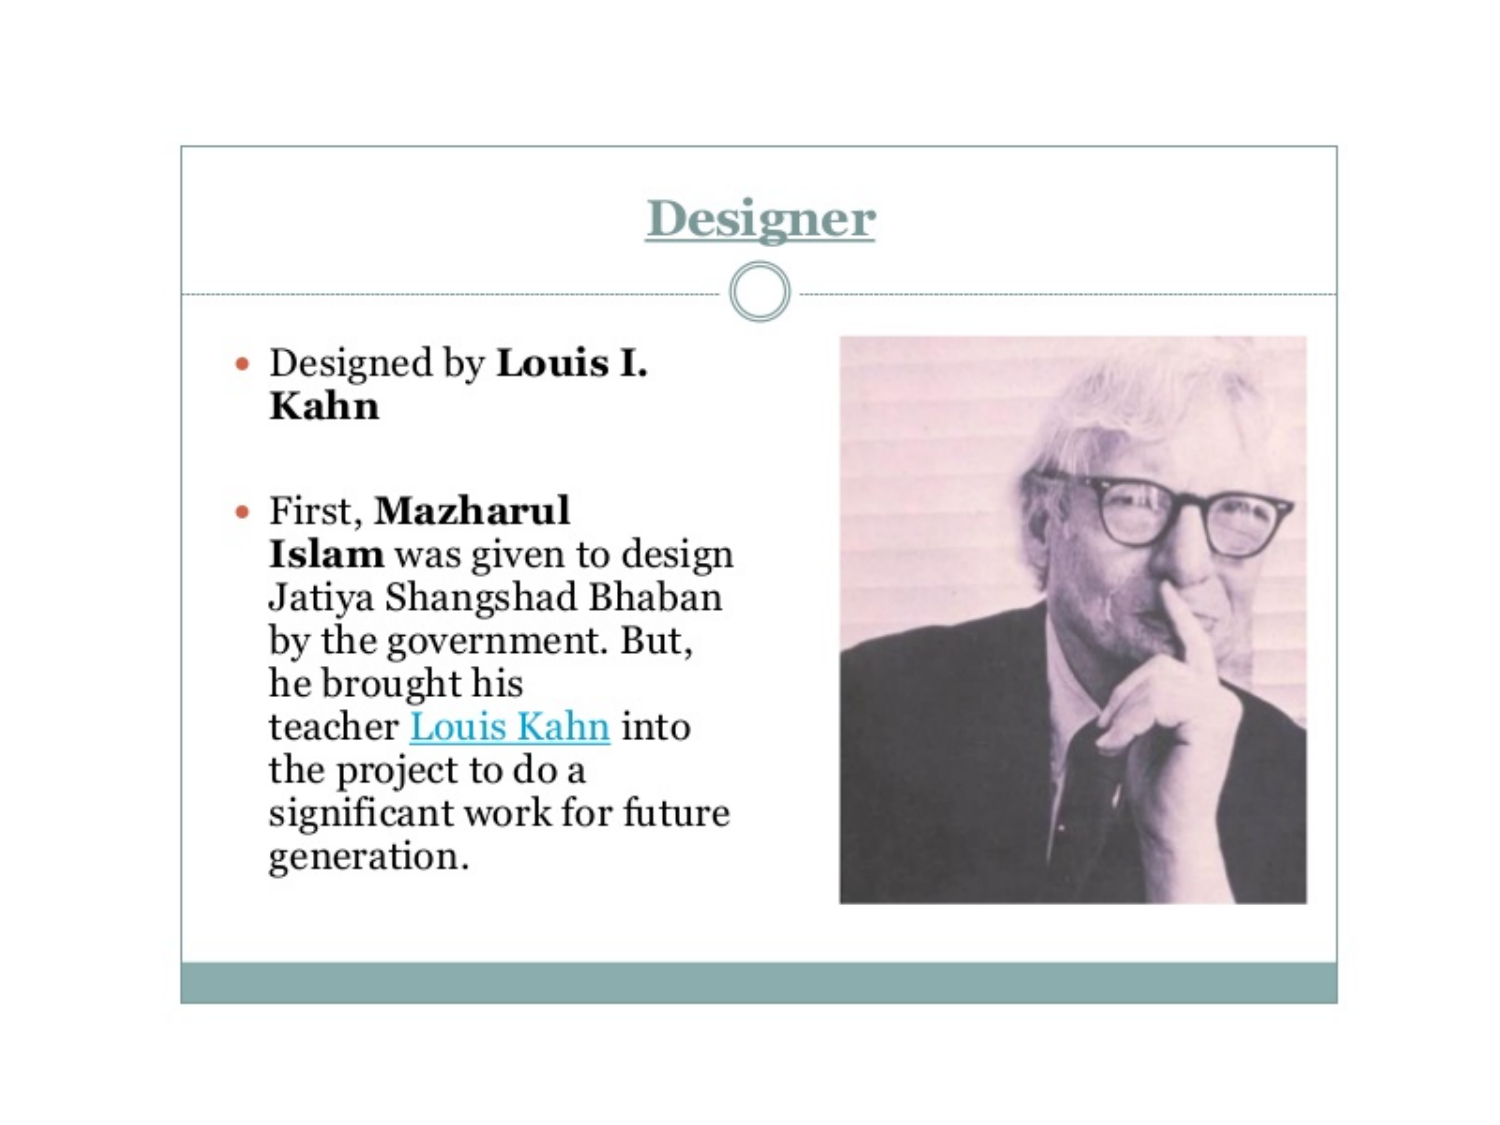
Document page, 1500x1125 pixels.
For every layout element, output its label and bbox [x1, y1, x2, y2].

picture [162, 126, 1359, 1026]
